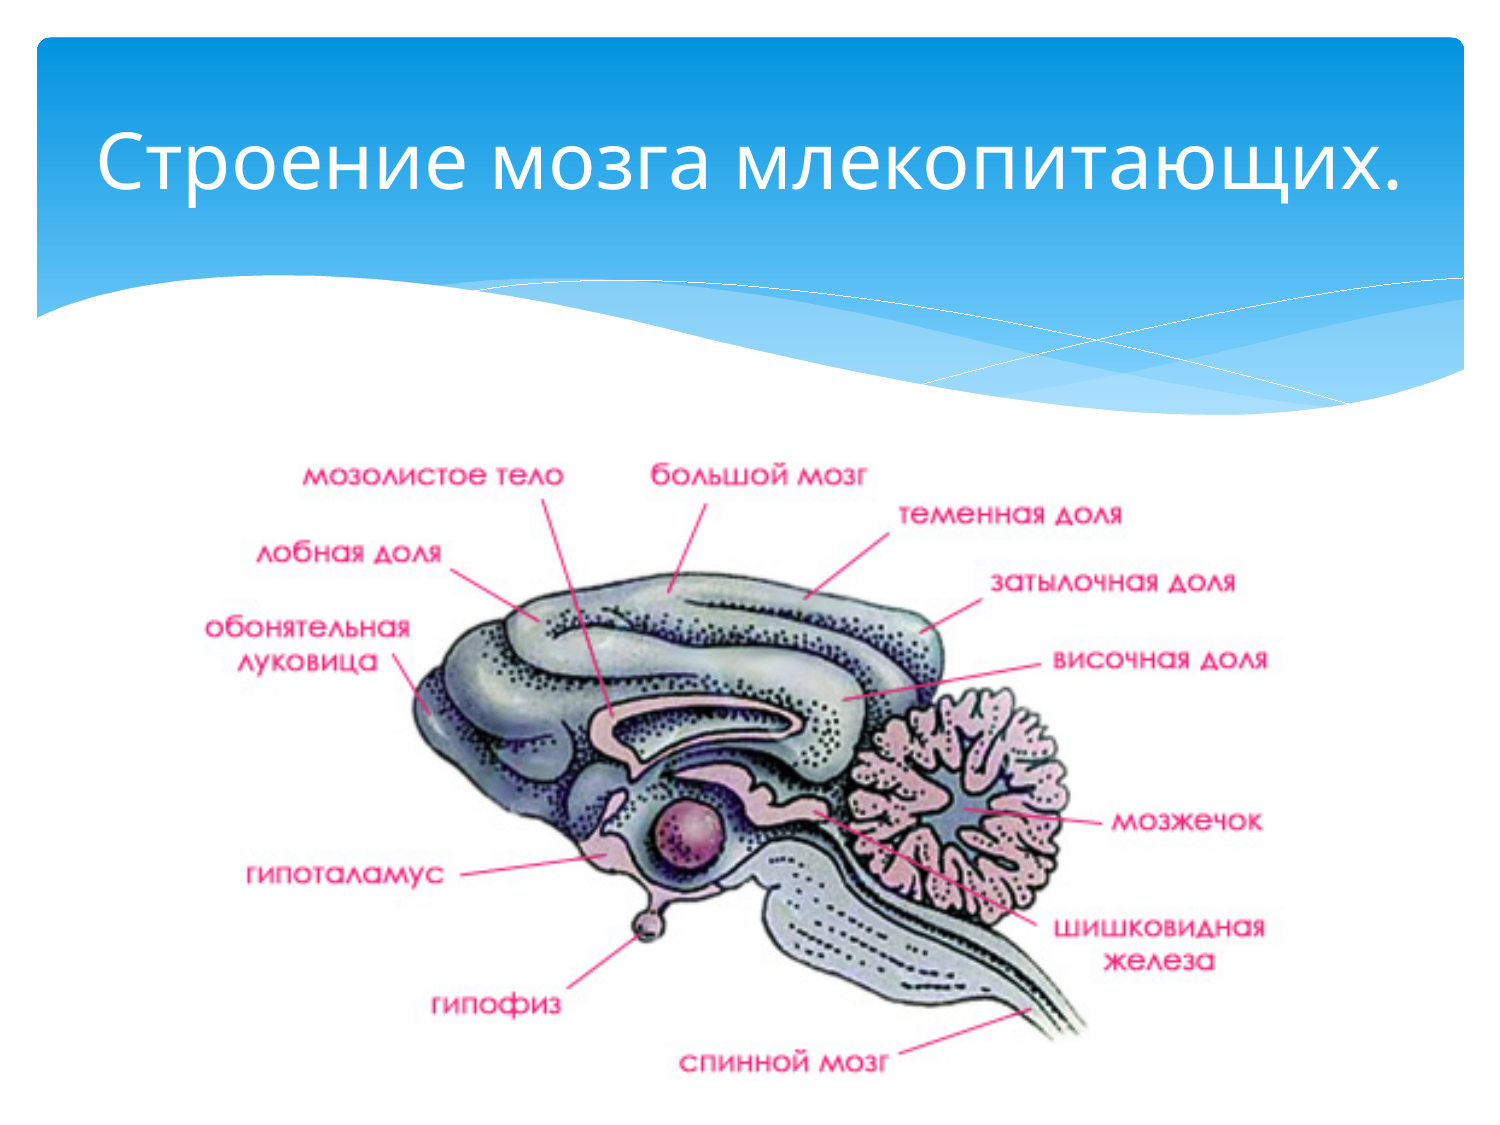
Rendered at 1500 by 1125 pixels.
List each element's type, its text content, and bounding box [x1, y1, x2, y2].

title Строение мозга млекопитающих. [75, 55, 1425, 261]
picture [182, 444, 1294, 1097]
